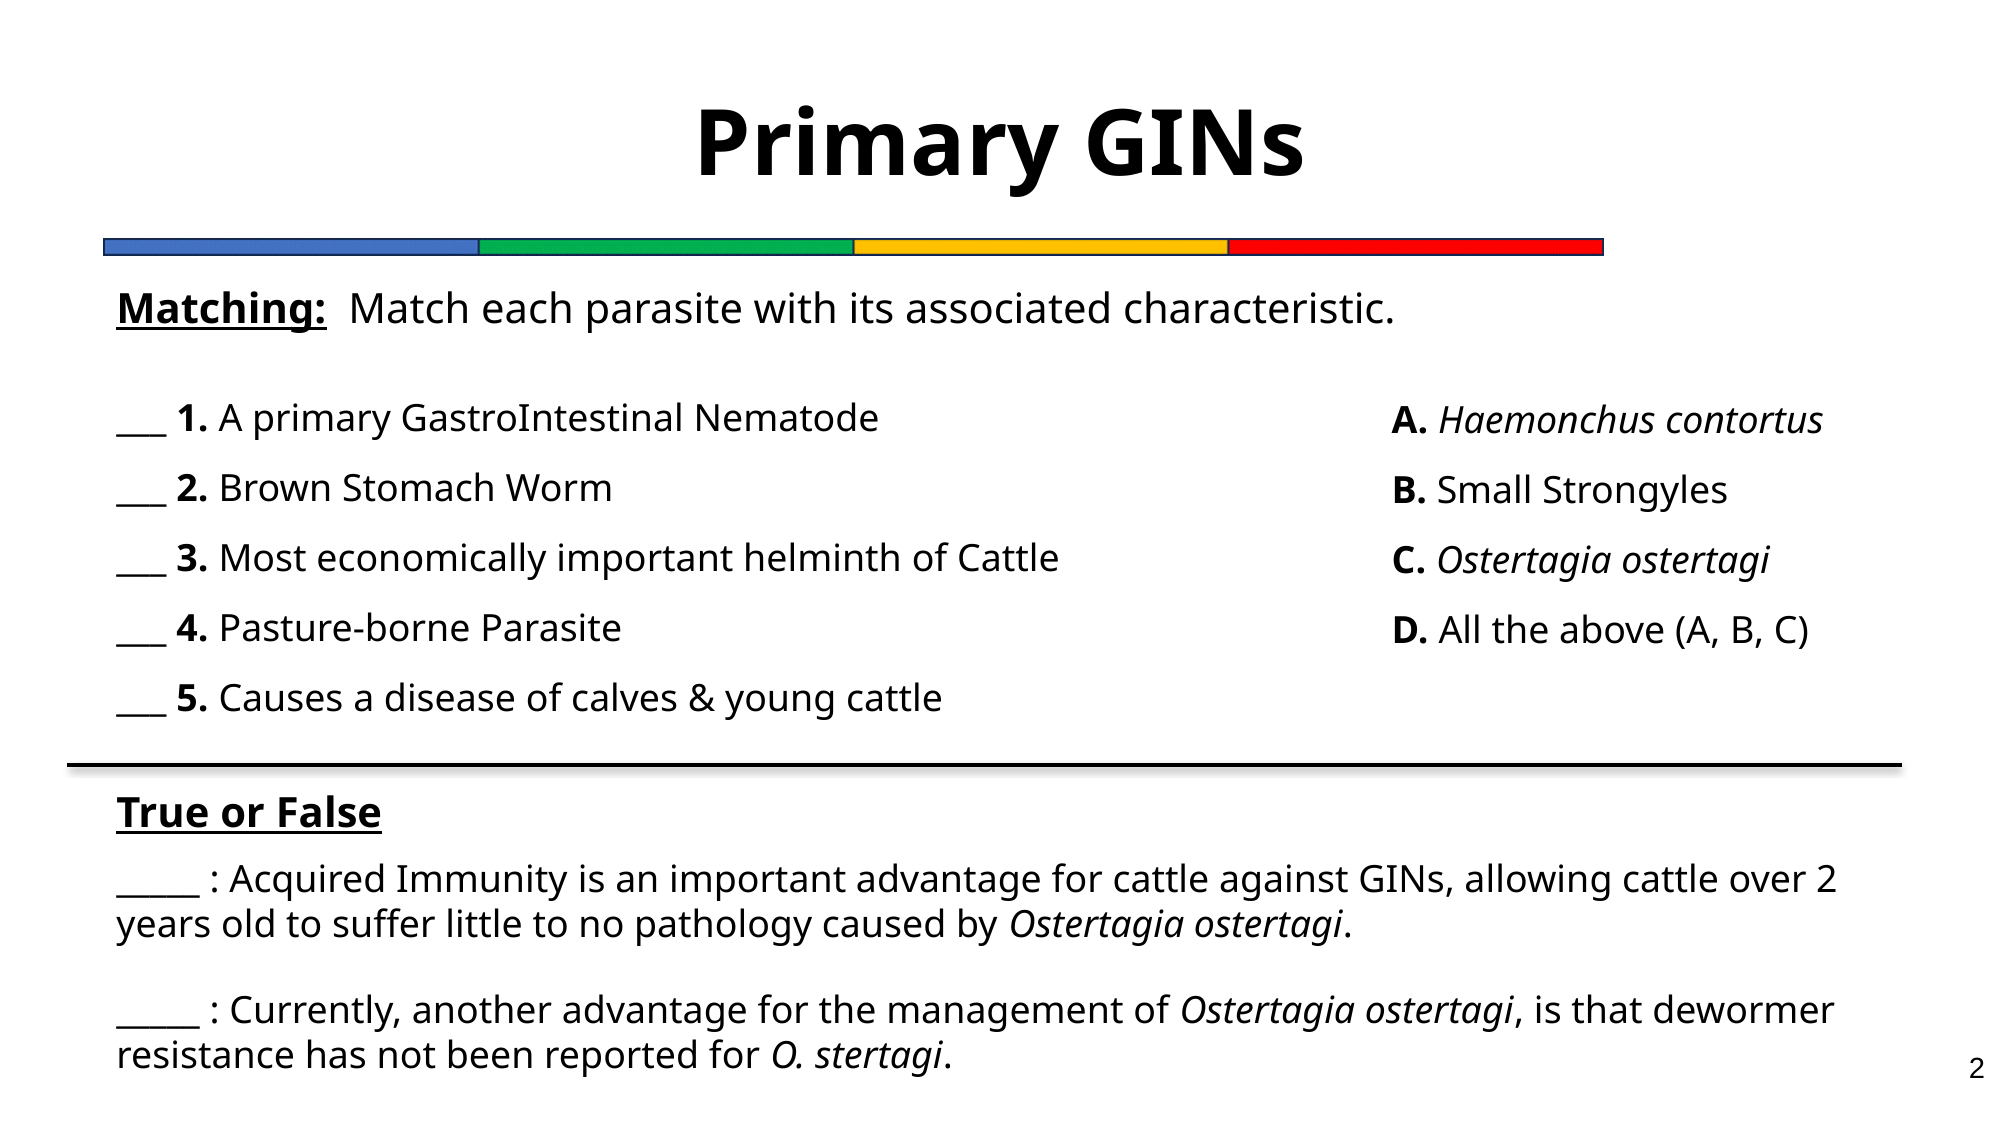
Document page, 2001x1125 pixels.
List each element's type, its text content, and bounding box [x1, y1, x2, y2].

text_box _____ : Acquired Immunity is an important advantage for cattle against GINs, allowing cattle over 2 years old to suffer little to no pathology caused by Ostertagia ostertagi. [101, 847, 1902, 953]
text_box ___ 1. A primary GastroIntestinal Nematode ___ 2. Brown Stomach Worm ___ 3. Most economically important helminth of Cattle ___ 4. Pasture-borne Parasite ___ 5. Causes a disease of calves & young cattle [101, 386, 1250, 726]
slide_number 2 [1925, 1041, 2000, 1120]
title Primary GINs [99, 45, 1900, 233]
picture [103, 238, 1604, 256]
text_box True or False [101, 778, 1840, 847]
text_box _____ : Currently, another advantage for the management of Ostertagia ostertagi, is that dewormer resistance has not been reported for O. stertagi. [101, 978, 1902, 1083]
text_box A. Haemonchus contortus B. Small Strongyles C. Ostertagia ostertagi D. All the above (A, B, C) [1376, 388, 1955, 659]
text_box Matching: Match each parasite with its associated characteristic. [101, 274, 1840, 343]
